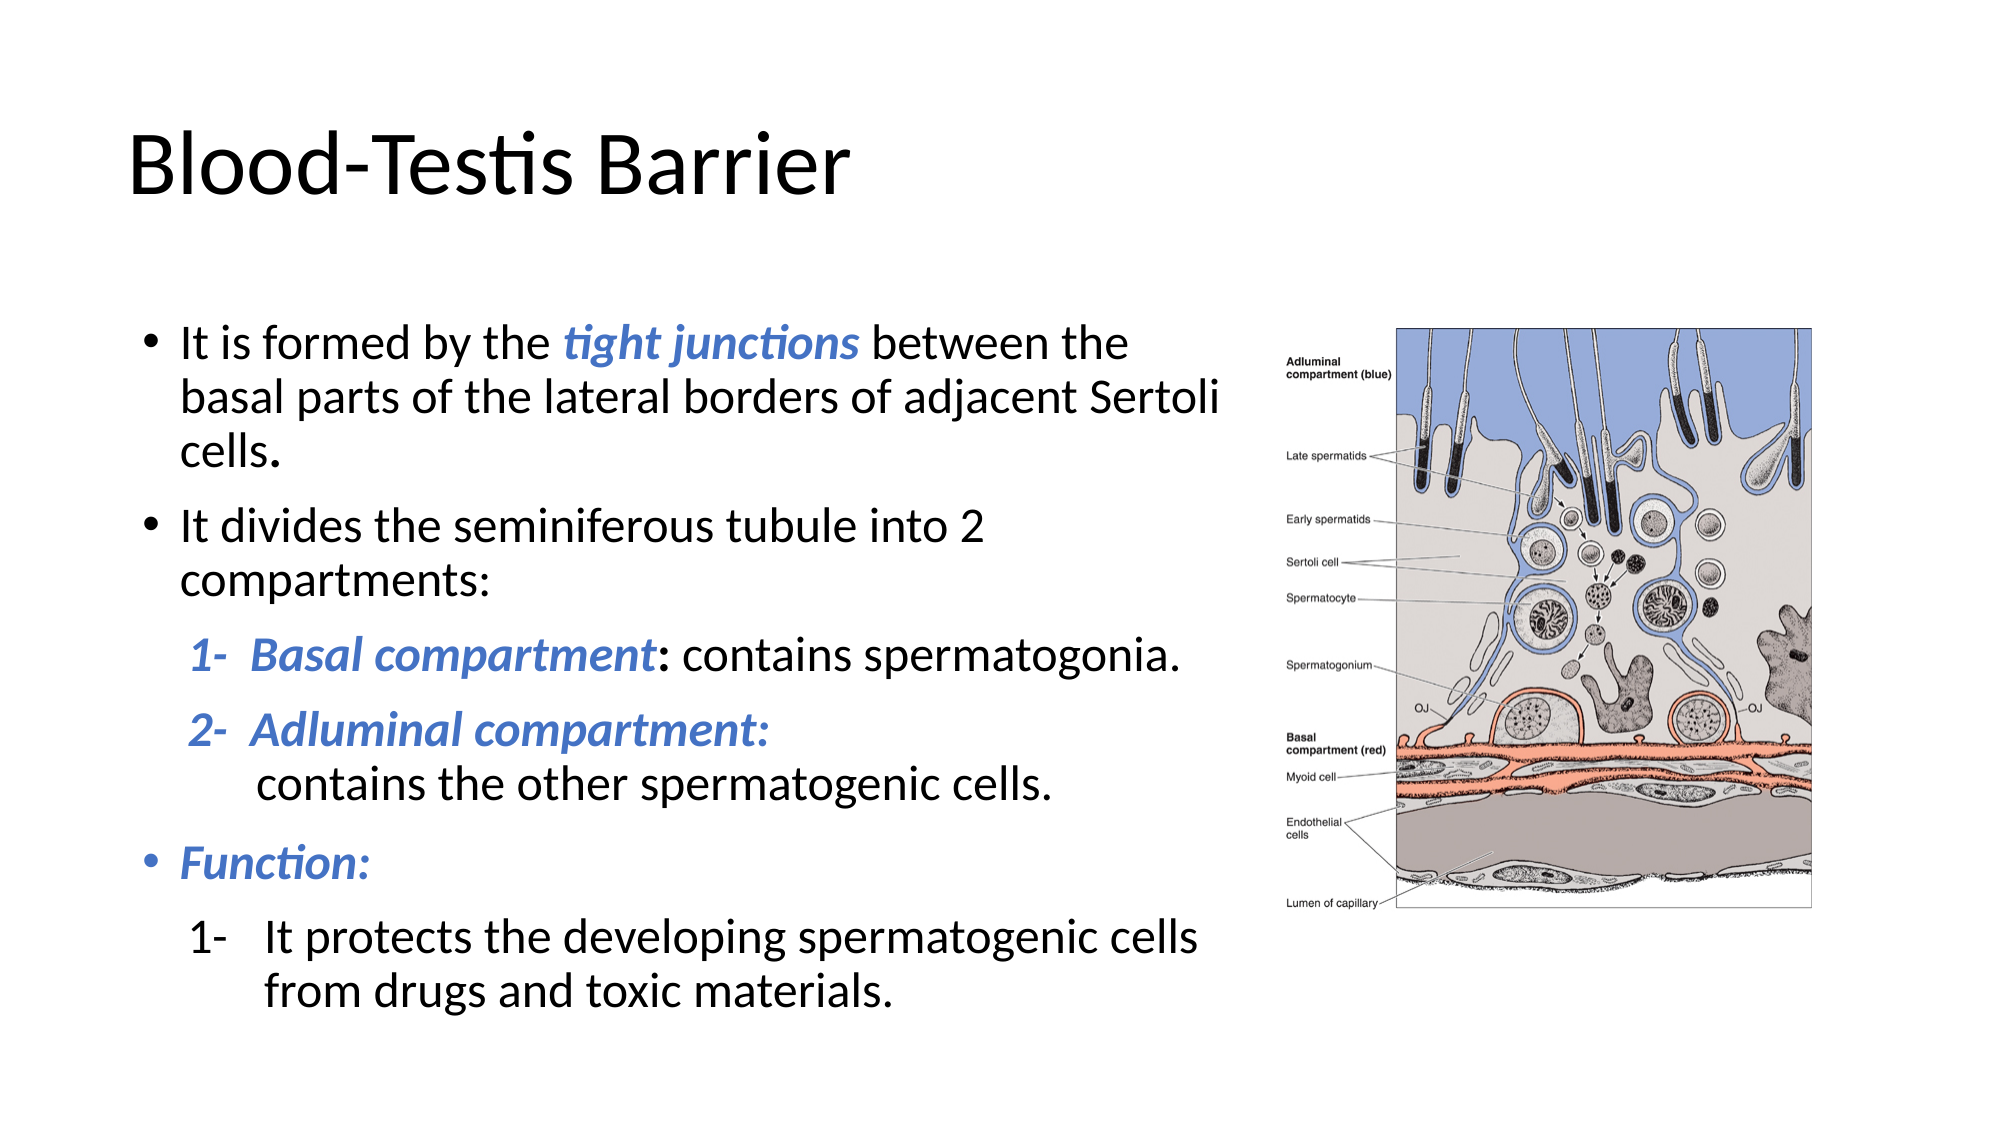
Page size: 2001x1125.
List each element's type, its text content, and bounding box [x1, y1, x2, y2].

picture [1286, 328, 1812, 929]
text_box Blood-Testis Barrier [112, 95, 869, 221]
text_box It is formed by the tight junctions between the basal parts of the lateral borders of adjacent Sertoli cells. It divides the seminiferous tubule into 2 compartments: 1- Basal compartment: contains spermatogonia. 2- Adluminal compartment: contains the other spermatogenic cells. Function: 1- It protects the developing spermatogenic cells from drugs and toxic materials. 2- It prevents autoimmune infertility. [127, 309, 1236, 1125]
